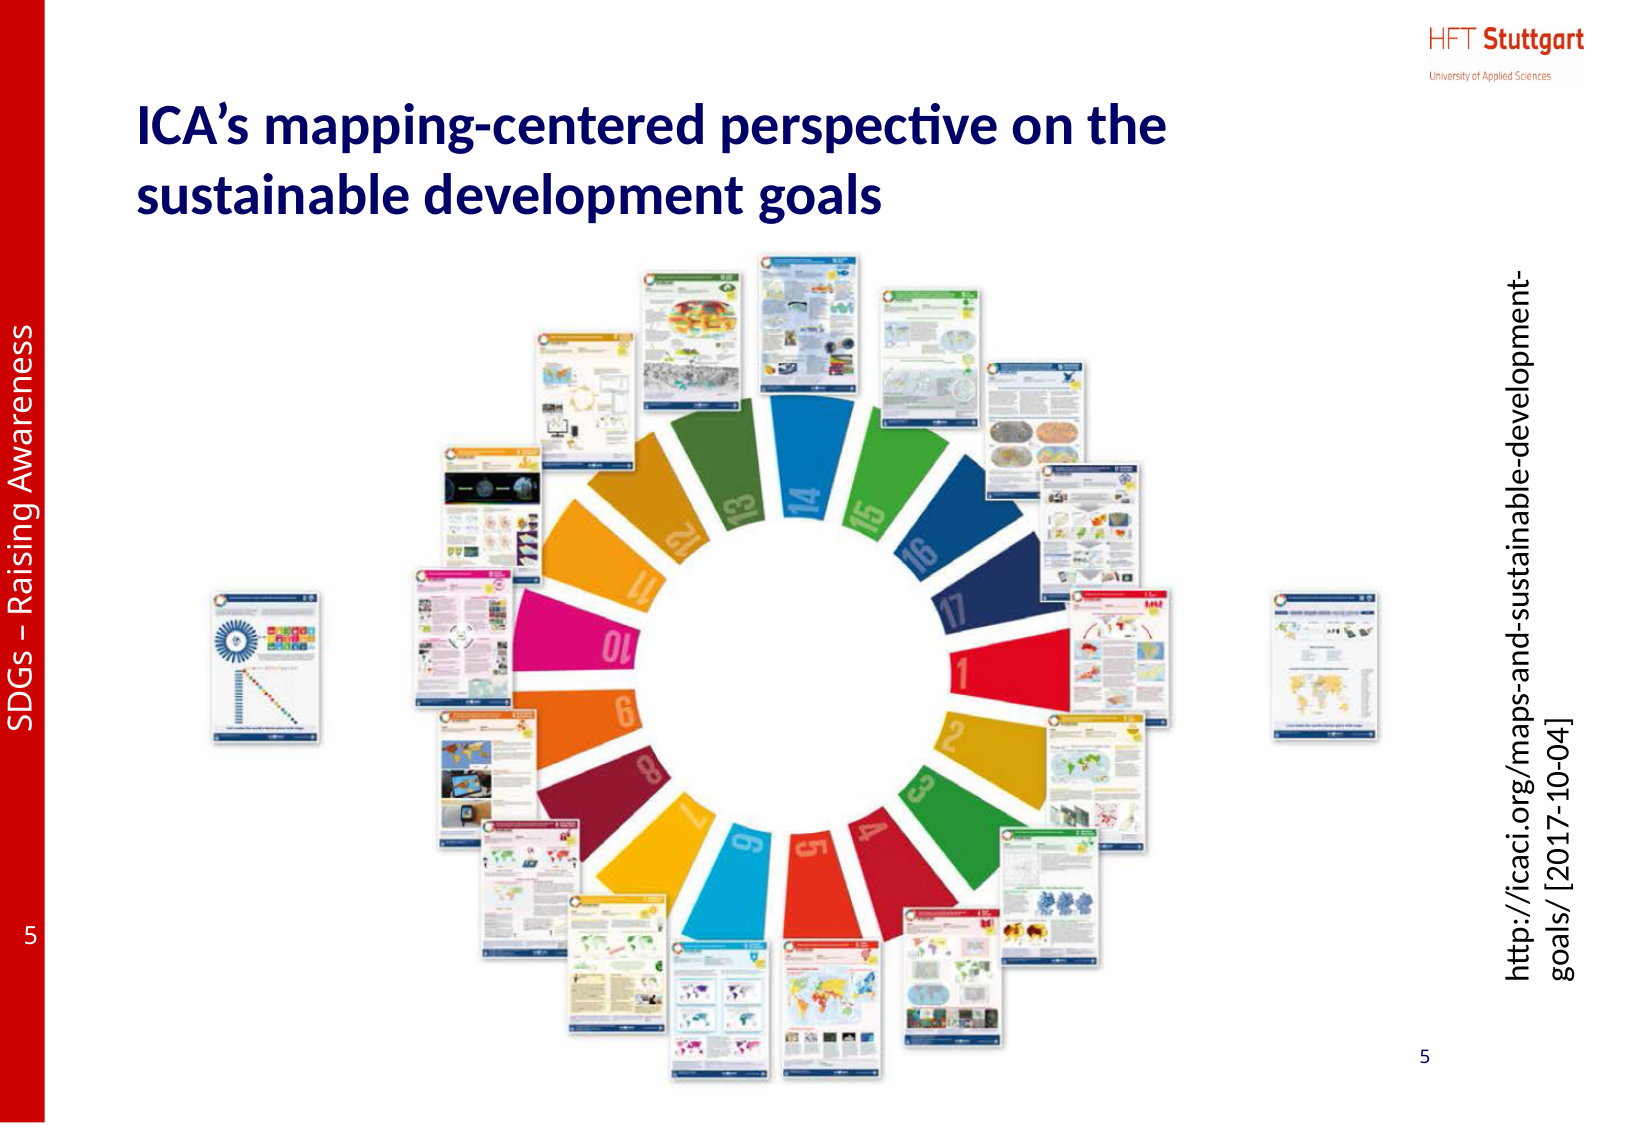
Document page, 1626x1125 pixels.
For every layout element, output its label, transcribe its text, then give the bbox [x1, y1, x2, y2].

text_box http://icaci.org/maps-and-sustainable-development-goals/ [2017-10-04] [1487, 184, 1583, 998]
slide_number 5 [1414, 1037, 1451, 1100]
title ICA’s mapping-centered perspective on the sustainable development goals [121, 99, 1451, 213]
picture [161, 231, 1410, 1101]
picture [1430, 27, 1584, 82]
